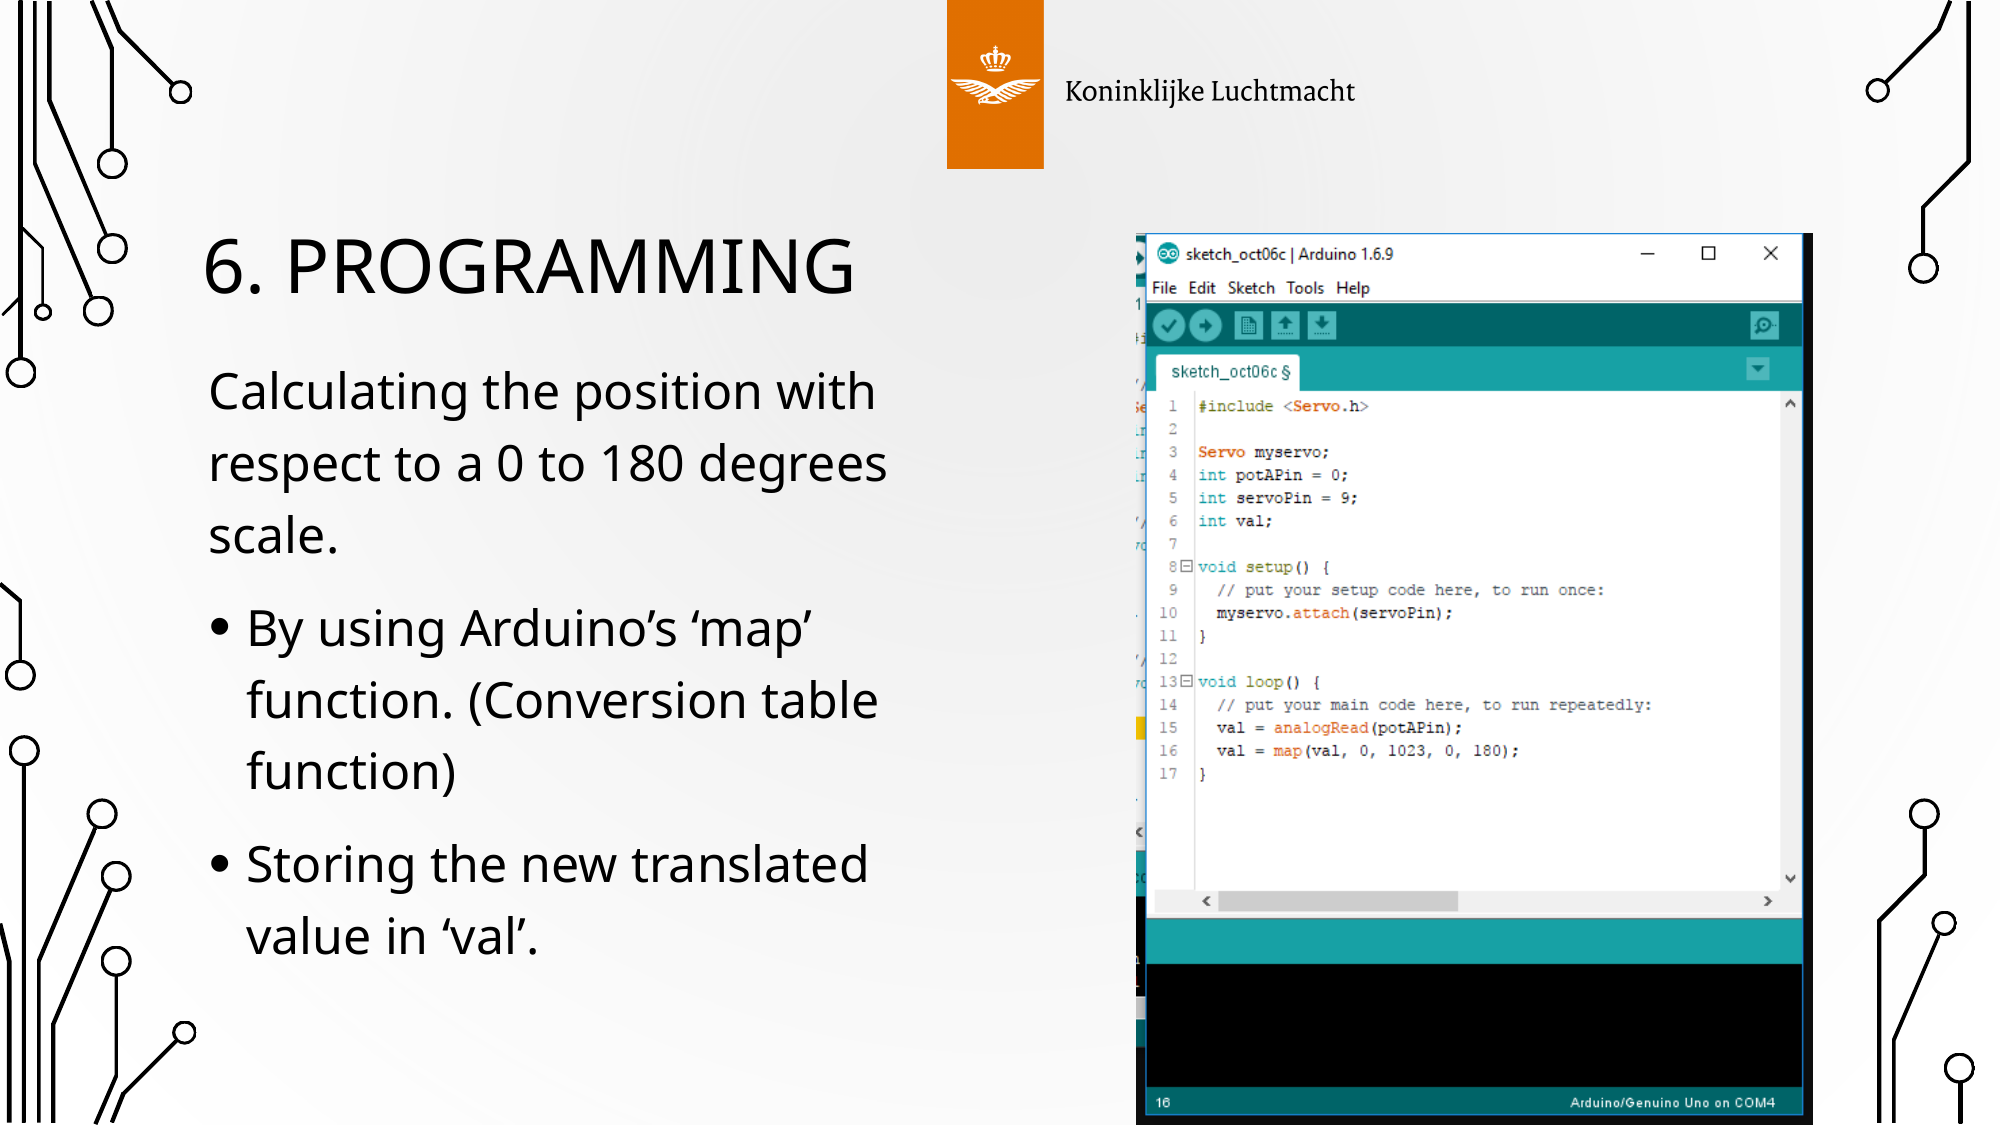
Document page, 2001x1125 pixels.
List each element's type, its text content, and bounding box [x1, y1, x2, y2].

list Calculating the position with respect to a 0 to 180 degrees scale. By using Arduino’s ‘map’ function. (Conversion table function) Storing the new translated value in ‘val’. [193, 339, 995, 1045]
picture [947, 0, 1376, 147]
picture [1136, 232, 1813, 1125]
title 6. Programming [187, 147, 1813, 391]
